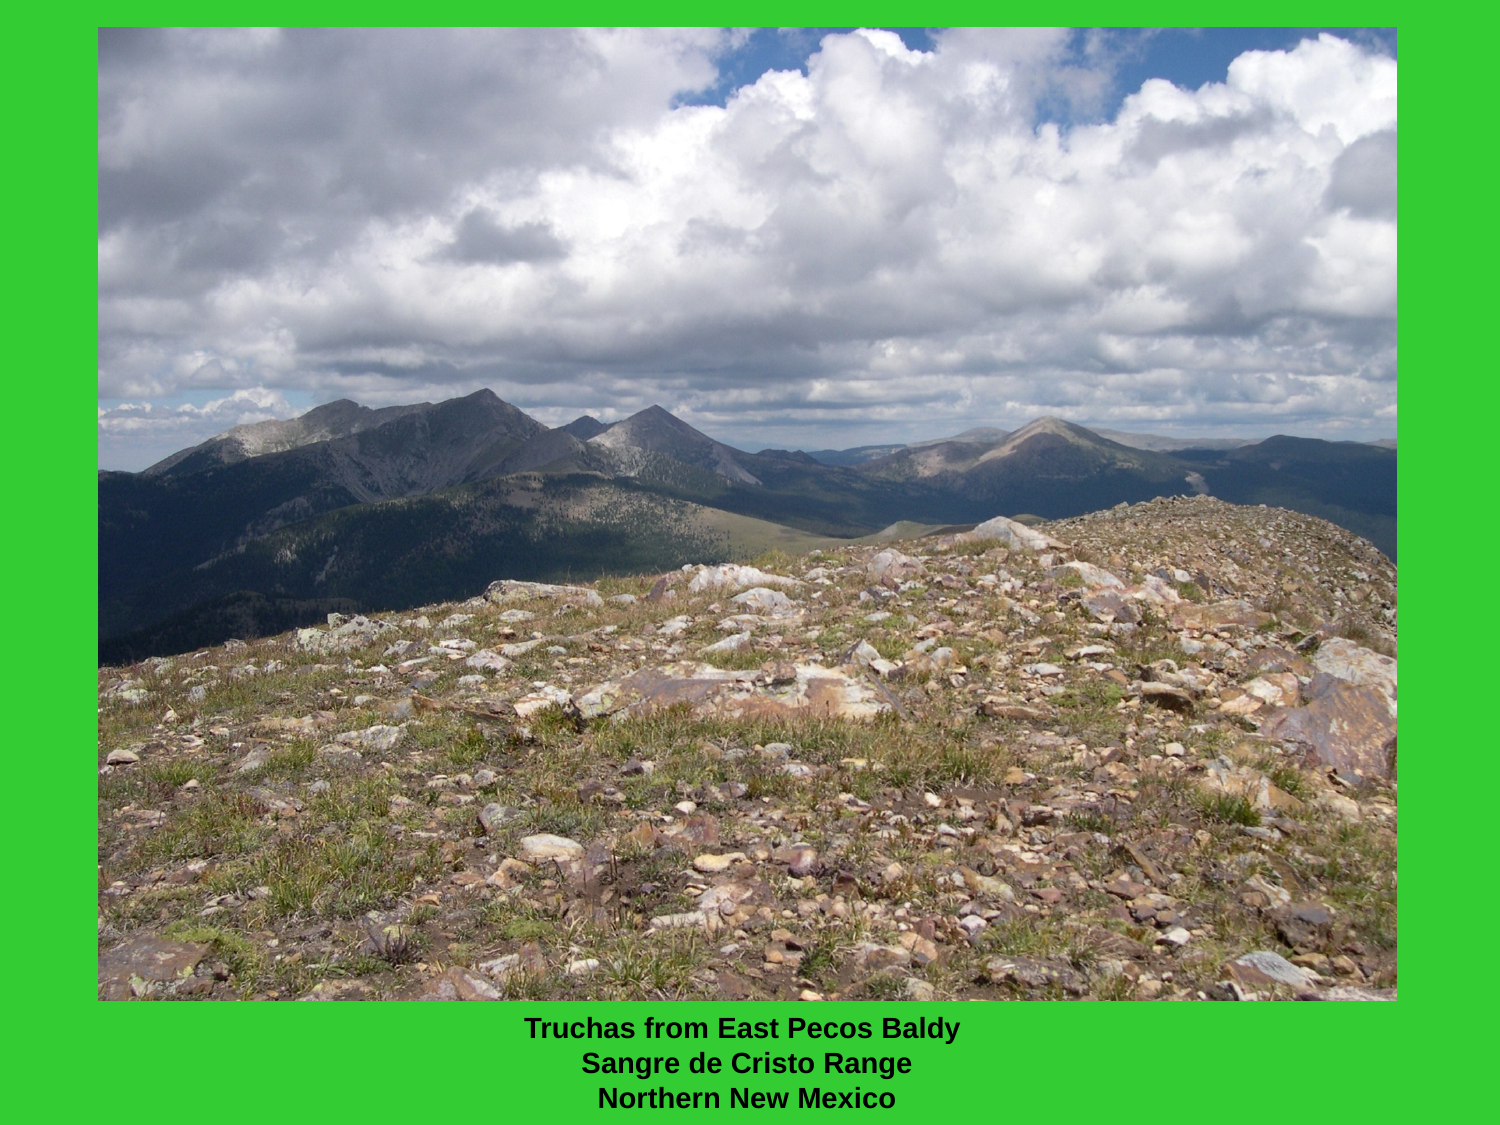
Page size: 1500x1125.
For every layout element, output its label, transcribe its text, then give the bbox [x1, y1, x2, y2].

text_box Truchas from East Pecos Baldy Sangre de Cristo Range Northern New Mexico [509, 1010, 985, 1122]
picture [98, 27, 1397, 1002]
